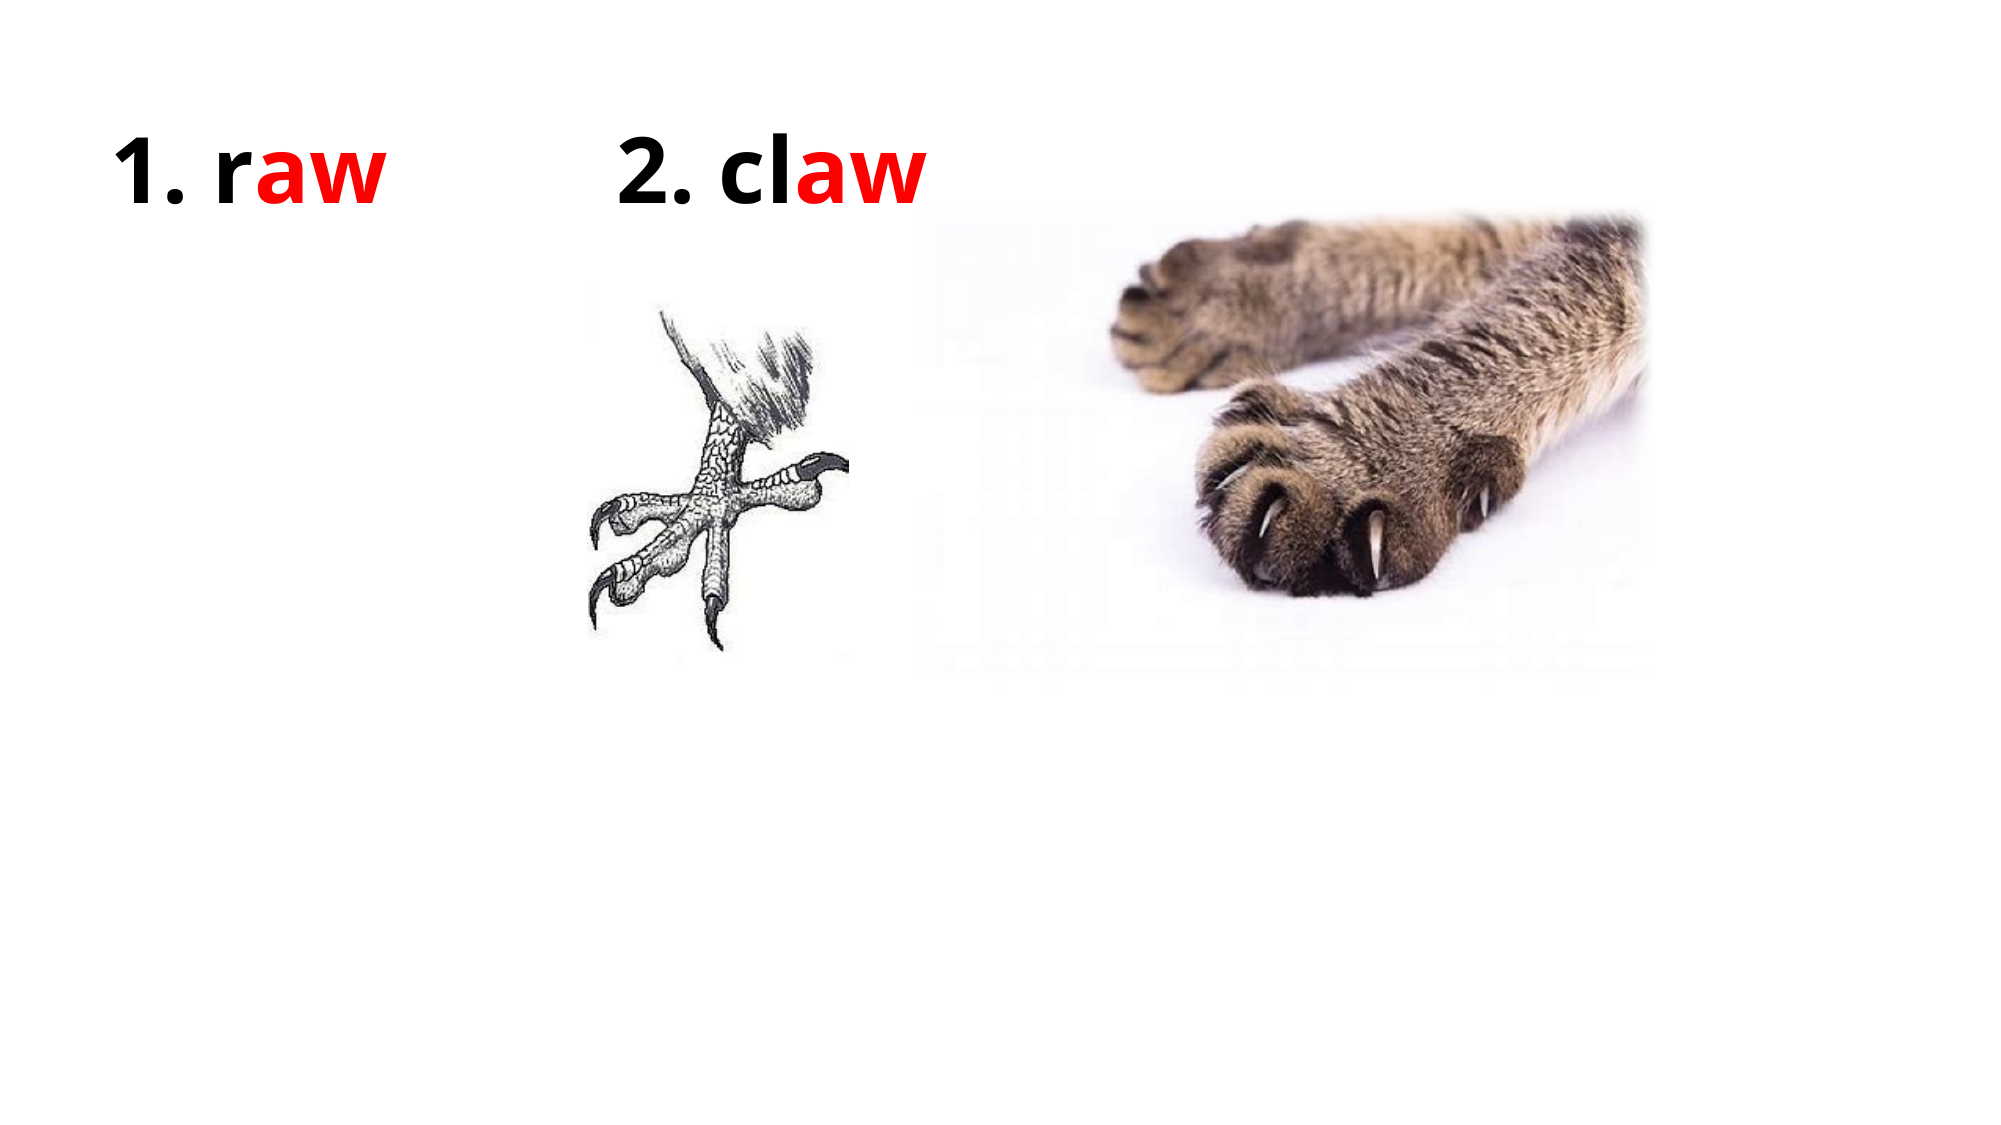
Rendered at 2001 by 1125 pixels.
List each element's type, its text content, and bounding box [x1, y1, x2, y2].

picture [587, 276, 849, 676]
picture [918, 203, 1655, 693]
text_box raw 2. claw [95, 49, 1934, 395]
